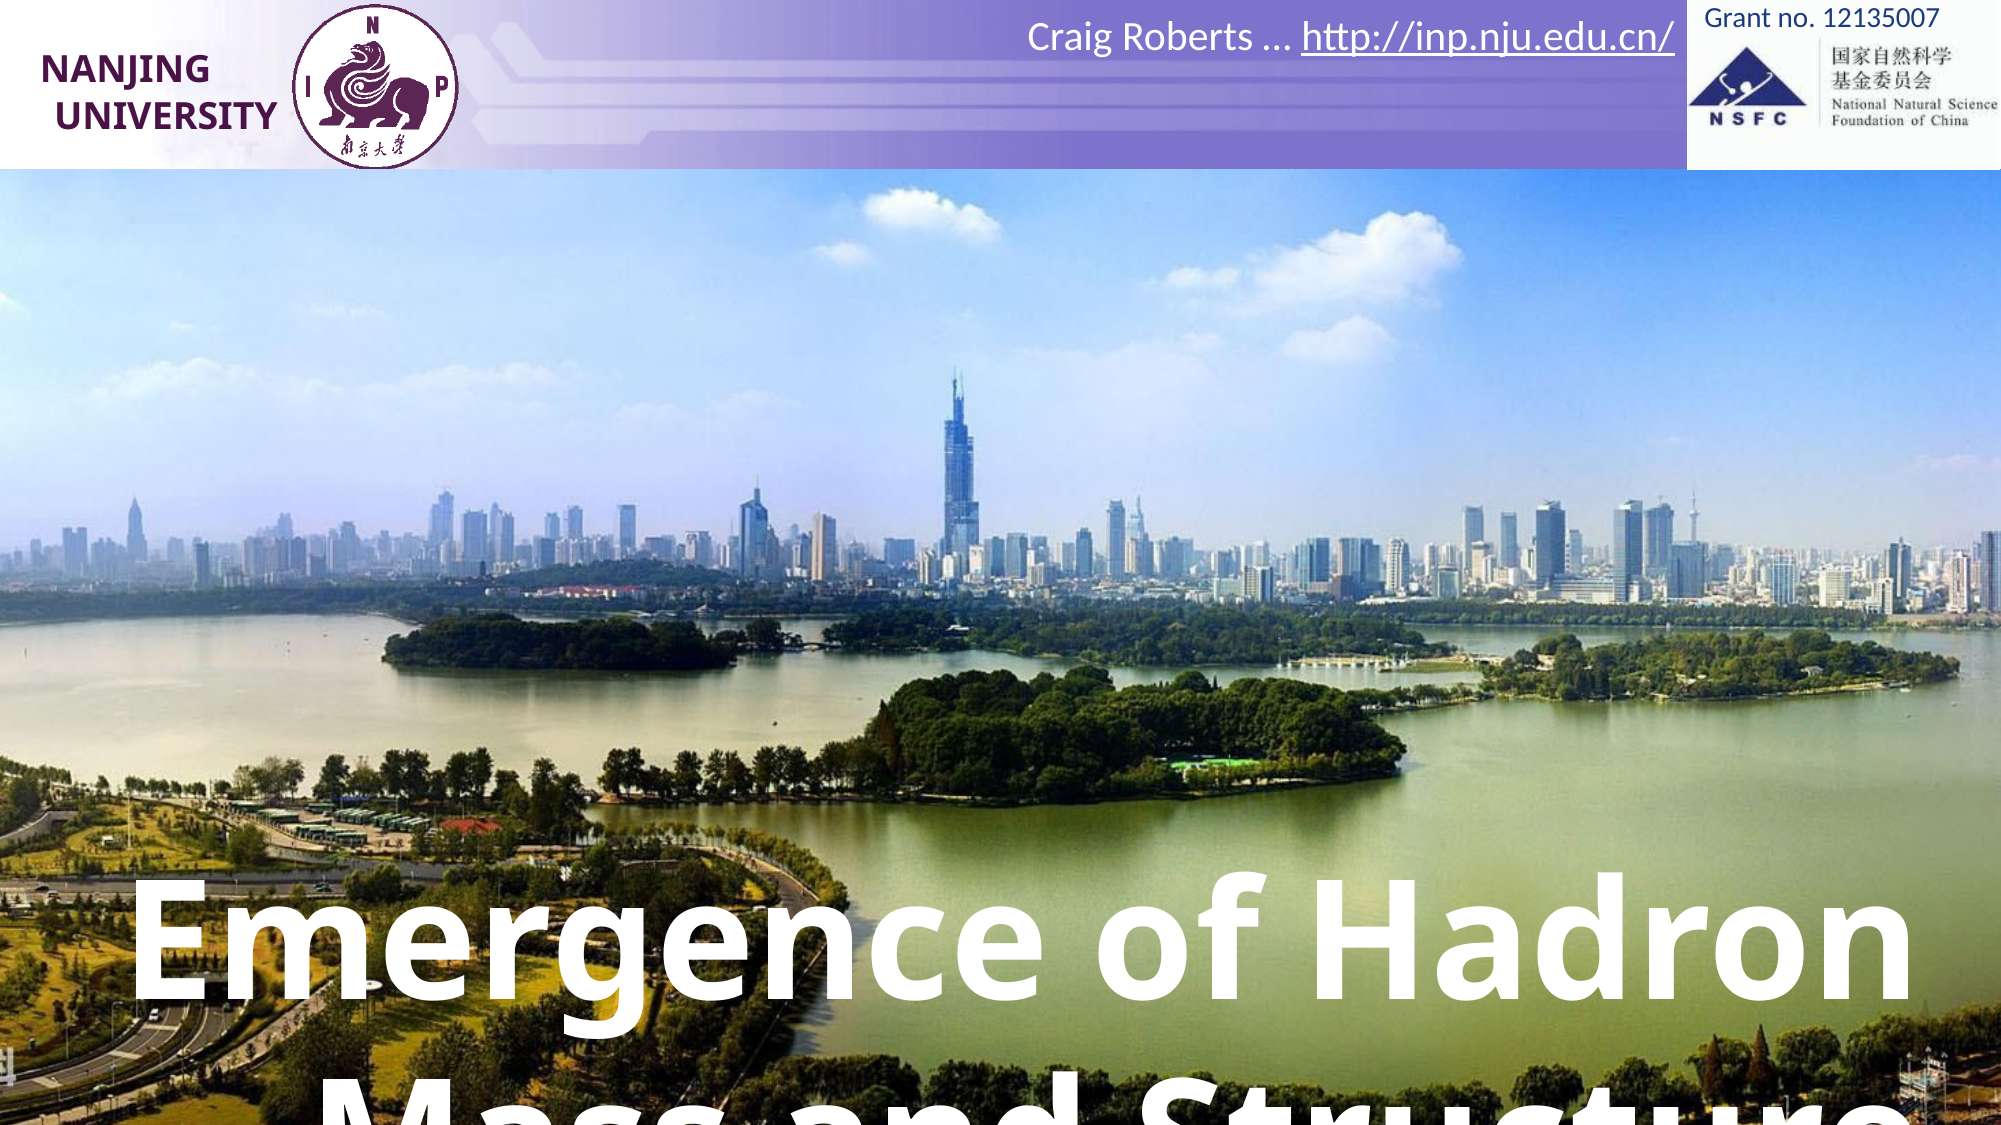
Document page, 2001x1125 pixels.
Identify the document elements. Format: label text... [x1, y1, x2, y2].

picture [0, 0, 2001, 1125]
text_box Craig Roberts … http://inp.nju.edu.cn/ [1012, 0, 1682, 89]
